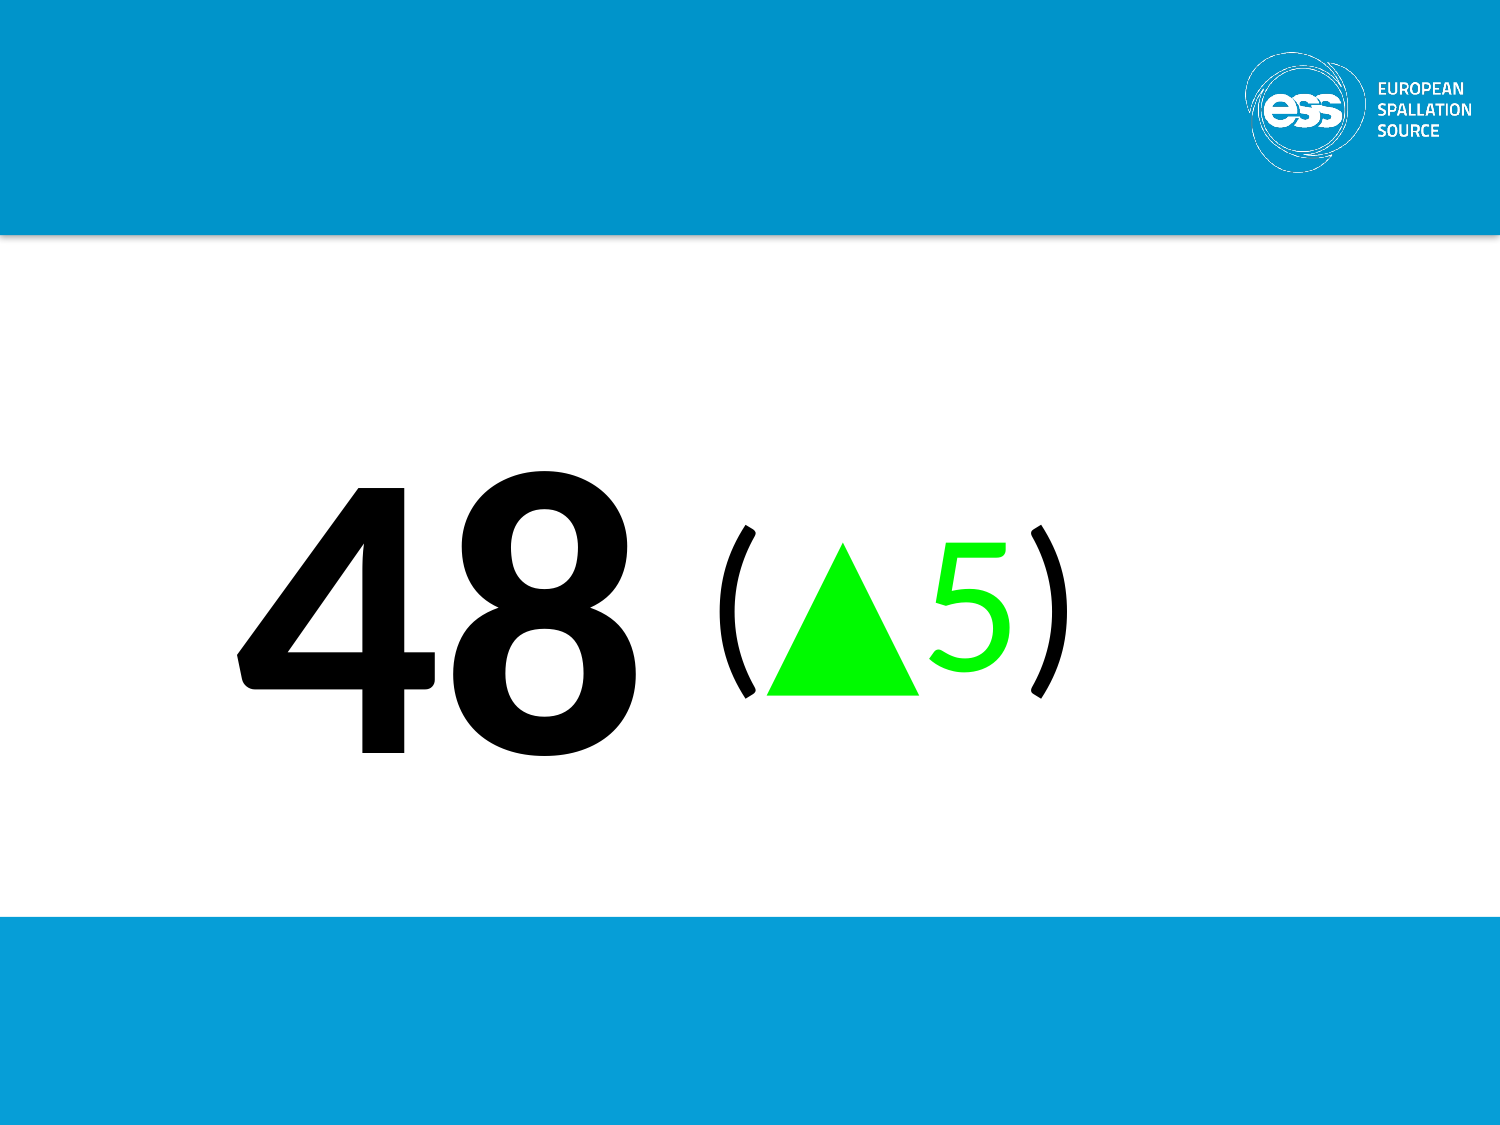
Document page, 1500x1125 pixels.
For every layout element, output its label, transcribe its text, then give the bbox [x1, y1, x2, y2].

picture [1409, 104, 1415, 115]
text_box 48( ) [0, 338, 1500, 843]
picture [1264, 94, 1342, 127]
picture [1422, 125, 1428, 134]
picture [1454, 83, 1458, 94]
text_box (▲5) [690, 464, 1235, 719]
text_box [0, 915, 1500, 1125]
picture [1436, 104, 1444, 115]
picture [1418, 104, 1423, 115]
picture [1432, 125, 1438, 136]
picture [1443, 86, 1450, 93]
picture [1400, 83, 1407, 94]
picture [1423, 83, 1430, 94]
picture [1379, 83, 1385, 94]
picture [1389, 104, 1393, 115]
picture [1398, 109, 1406, 115]
